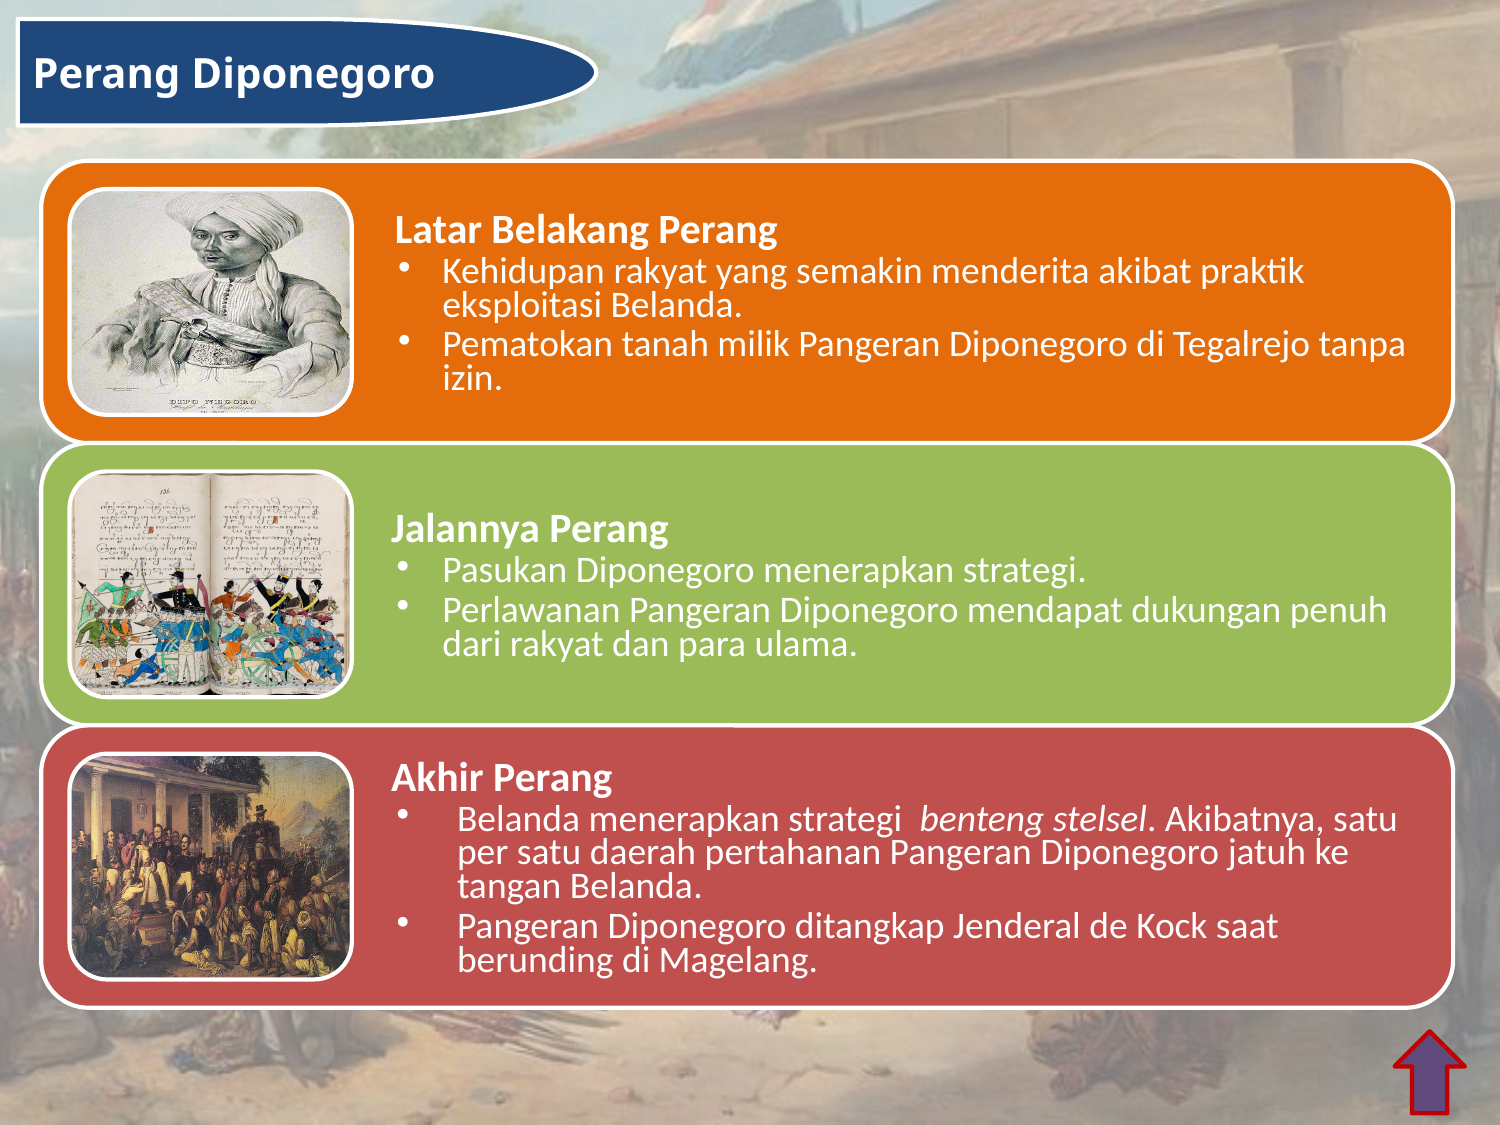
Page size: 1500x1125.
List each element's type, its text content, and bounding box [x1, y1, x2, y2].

text_box Perang Diponegoro [15, 16, 599, 128]
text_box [40, 160, 1454, 1008]
text_box [1392, 1029, 1467, 1116]
text_box Up [0, 0, 1500, 1125]
